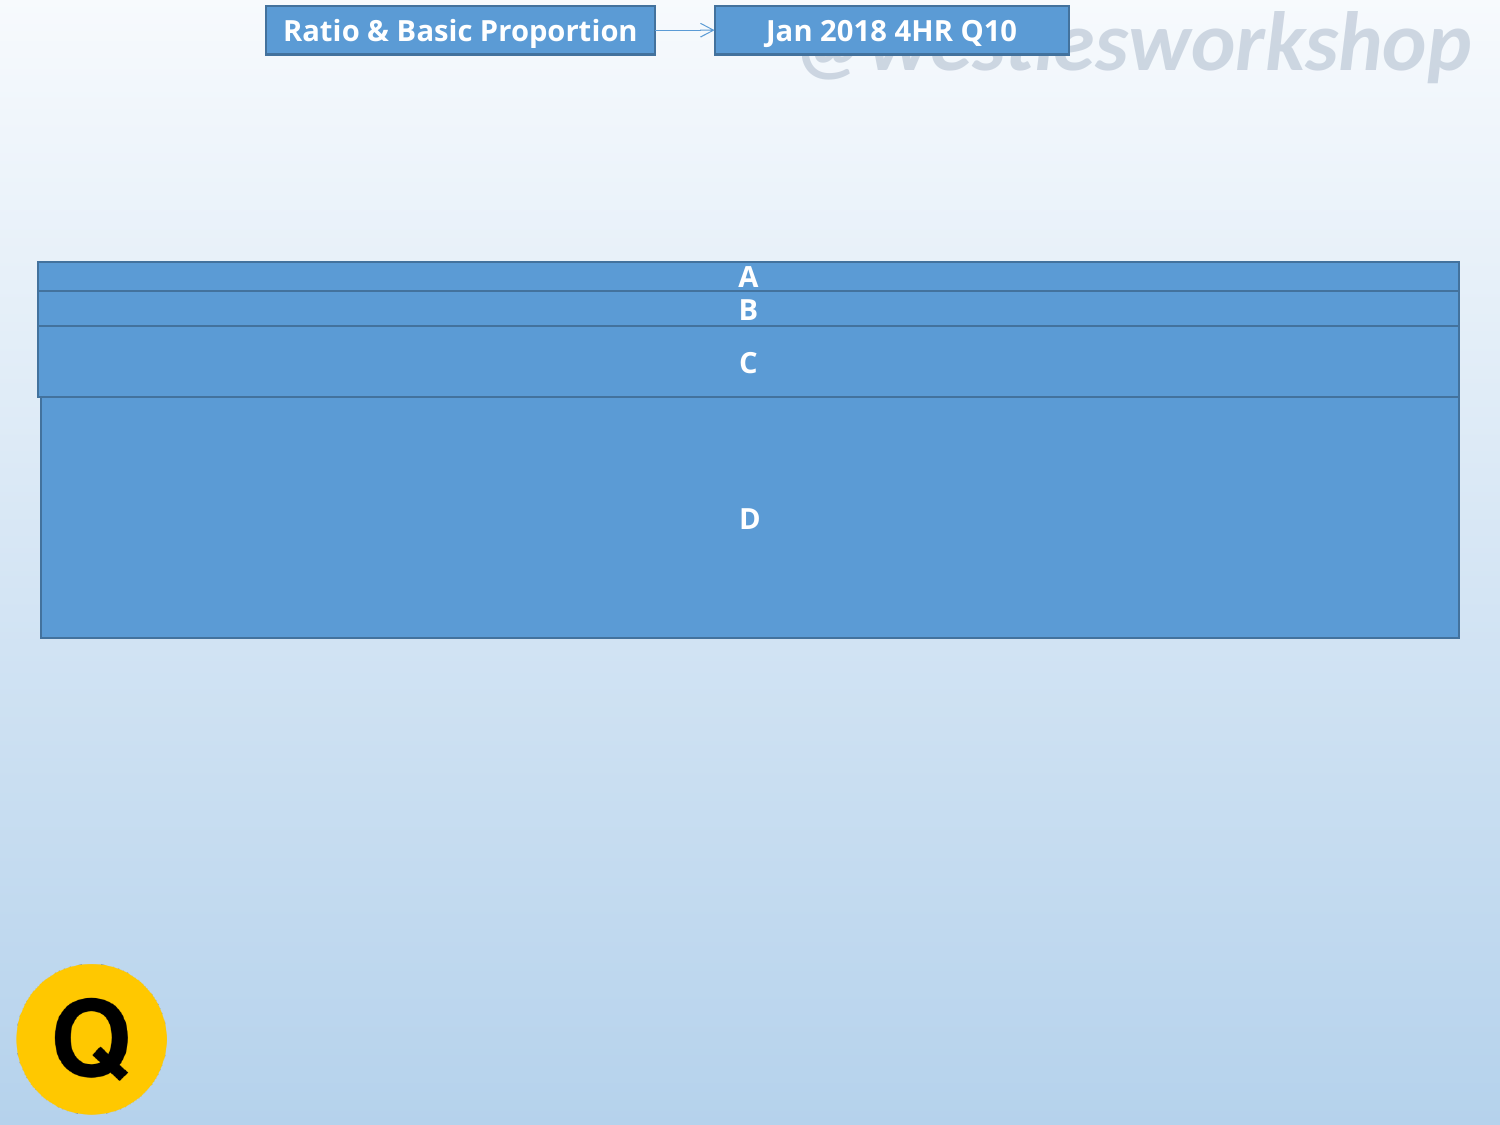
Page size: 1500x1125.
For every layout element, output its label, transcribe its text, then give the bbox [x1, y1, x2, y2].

picture [41, 261, 1459, 639]
text_box A [37, 261, 41, 292]
picture [0, 940, 191, 1125]
text_box C [37, 325, 41, 398]
text_box Jan 2018 4HR Q10 [714, 5, 1070, 56]
text_box B [37, 292, 41, 325]
text_box Ratio & Basic Proportion [265, 5, 656, 56]
